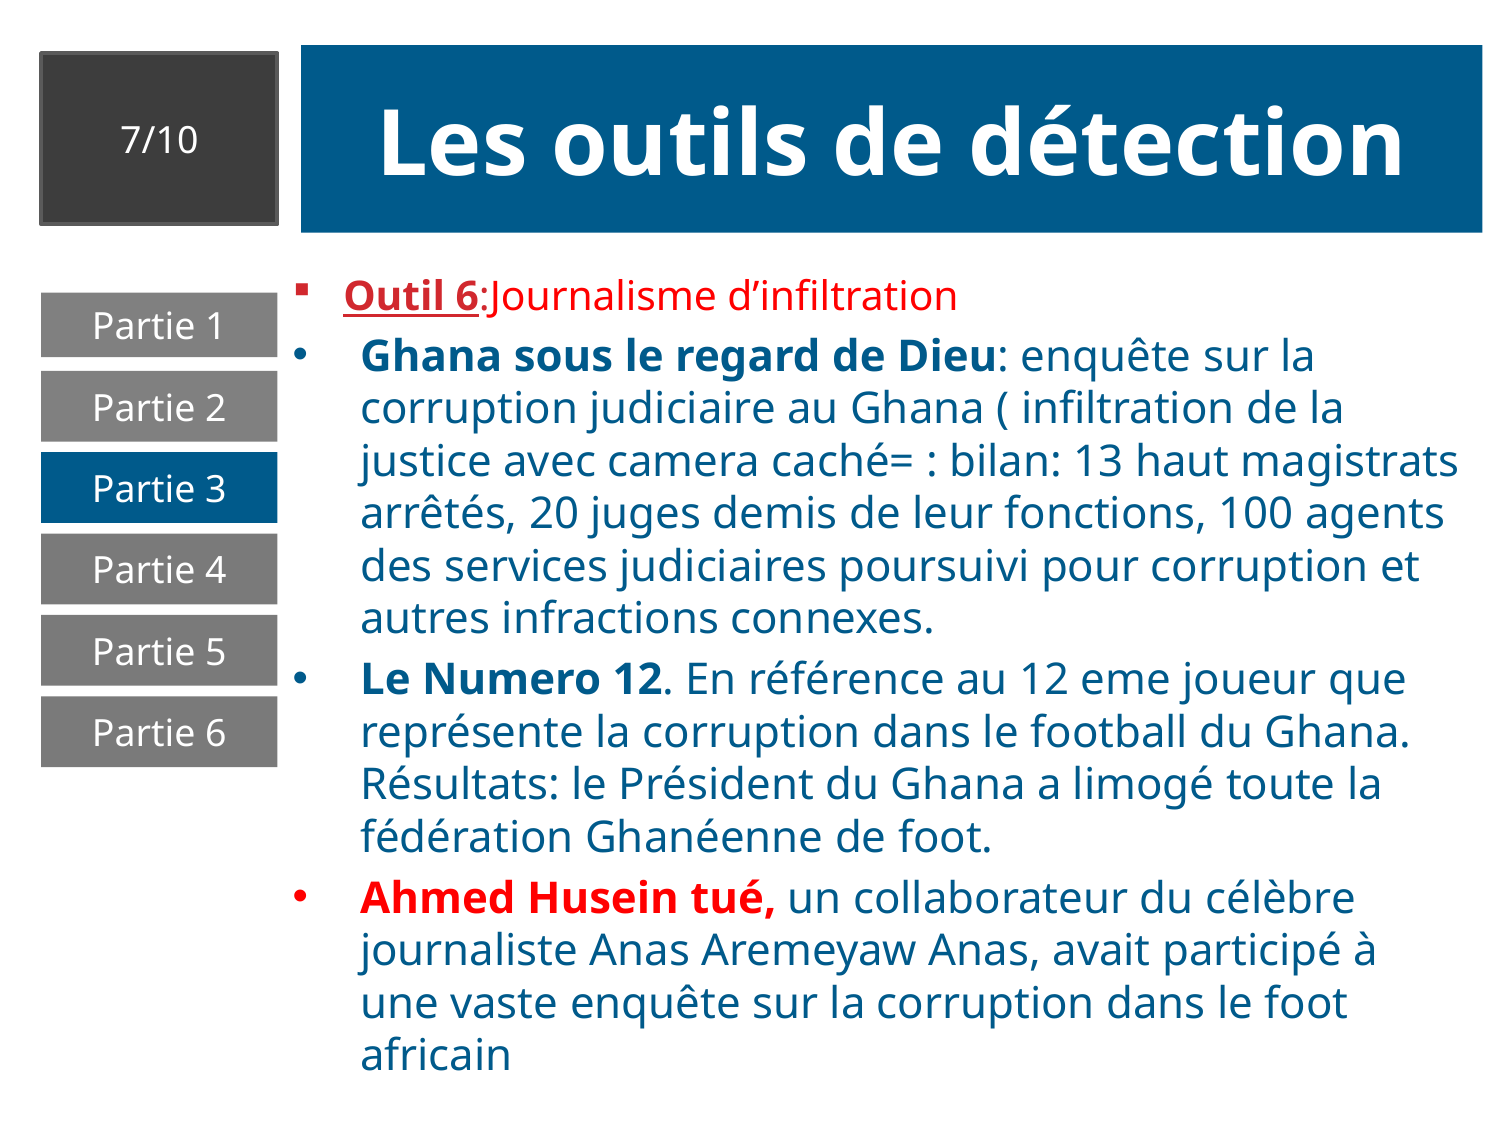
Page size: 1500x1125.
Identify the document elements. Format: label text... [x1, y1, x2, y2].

text_box Partie 4 [39, 531, 279, 606]
text_box Partie 2 [39, 369, 279, 444]
text_box Partie 1 [39, 291, 279, 359]
text_box 7/10 [39, 51, 279, 226]
text_box Partie 5 [39, 613, 279, 688]
text_box Partie 3 [39, 450, 279, 525]
title Les outils de détection [301, 45, 1483, 233]
text_box Partie 6 [39, 694, 279, 769]
list Outil 6:Journalisme d’infiltration Ghana sous le regard de Dieu: enquête sur la corruption judiciaire au Ghana ( infiltration de la justice avec camera caché= : bilan: 13 haut magistrats arrêtés, 20 juges demis de leur fonctions, 100 agents des services judiciaires poursuivi pour corruption et autres infractions connexes. Le Numero 12. En référence au 12 eme joueur que représente la corruption dans le football du Ghana. Résultats: le Président du Ghana a limogé toute la fédération Ghanéenne de foot. Ahmed Husein tué, un collaborateur du célèbre journaliste Anas Aremeyaw Anas, avait participé à une vaste enquête sur la corruption dans le foot africain [277, 262, 1483, 1094]
